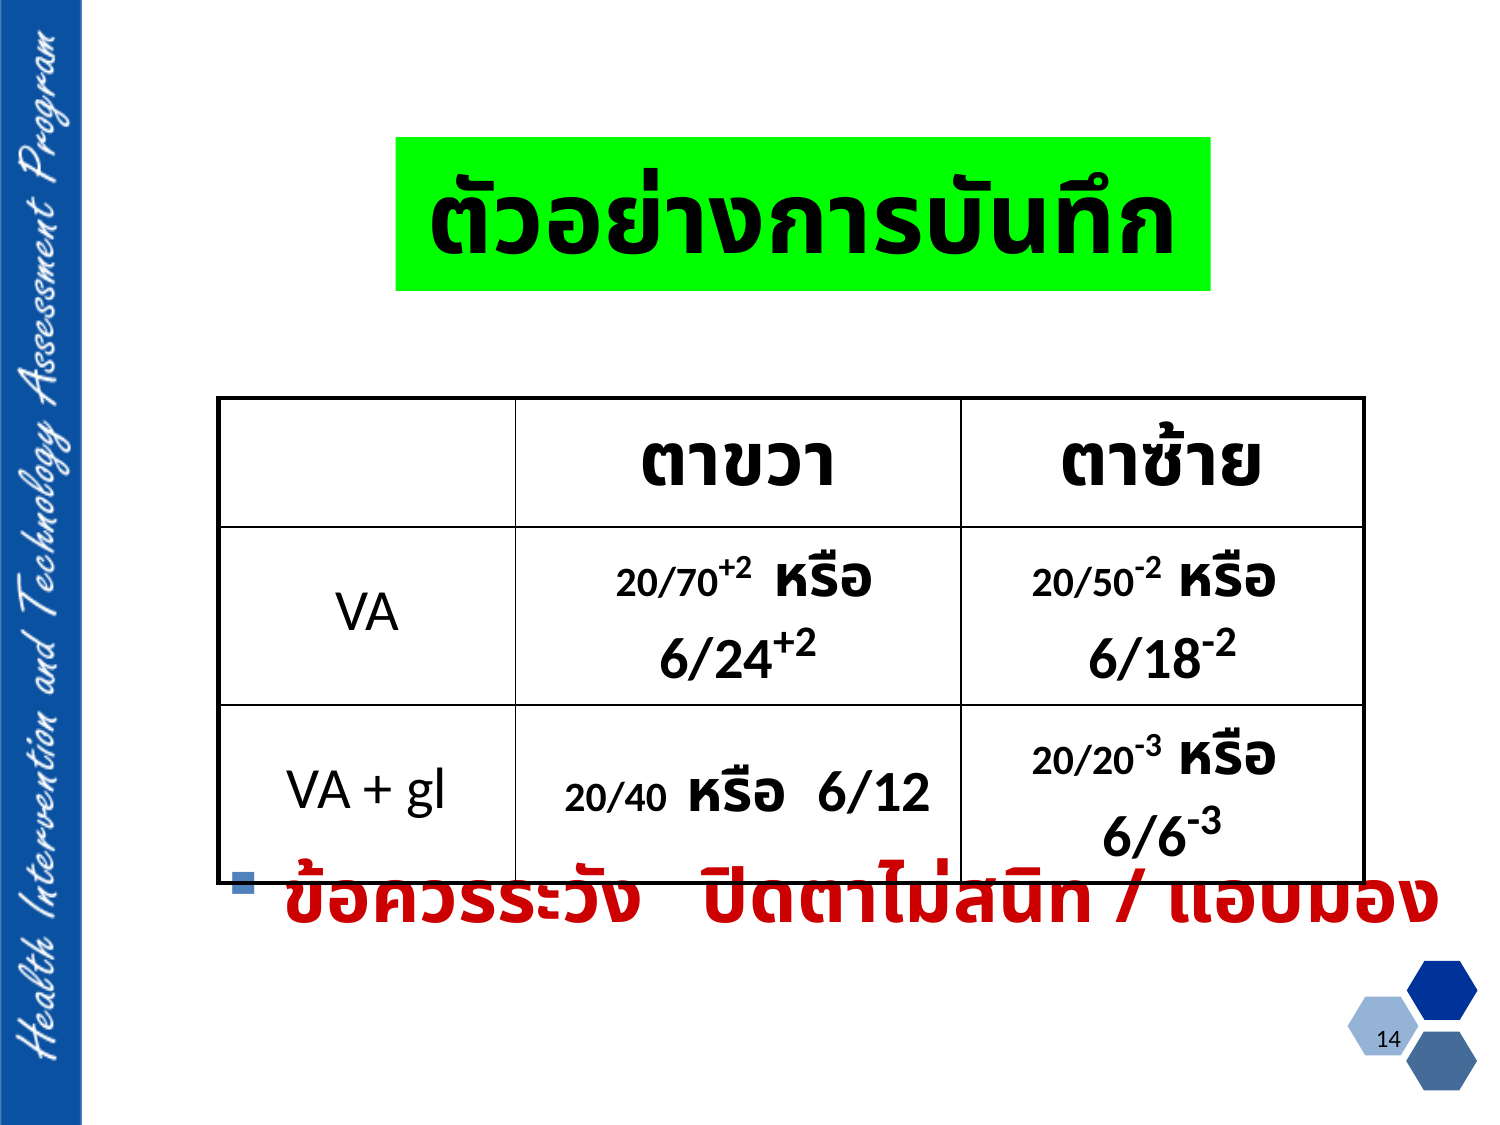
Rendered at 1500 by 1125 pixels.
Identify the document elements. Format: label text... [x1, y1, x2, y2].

table_header ตาขวา [516, 400, 960, 526]
table_cell 20/40 หรือ 6/12 [516, 706, 960, 881]
table_cell 20/20-3 หรือ 6/6-3 [962, 706, 1362, 881]
table_cell VA [221, 528, 515, 704]
table_header [221, 400, 515, 526]
slide_number 14 [1335, 1007, 1417, 1068]
list ข้อควรระวัง ปิดตาไม่สนิท / แอบมอง [210, 105, 1464, 1047]
title ตัวอย่างการบันทึก [395, 136, 1211, 292]
table_cell VA + gl [221, 706, 515, 881]
table_header ตาซ้าย [962, 400, 1362, 526]
table_cell 20/50-2 หรือ 6/18-2 [962, 528, 1362, 704]
table_cell 20/70+2 หรือ 6/24+2 [516, 528, 960, 704]
picture [0, 0, 82, 1125]
